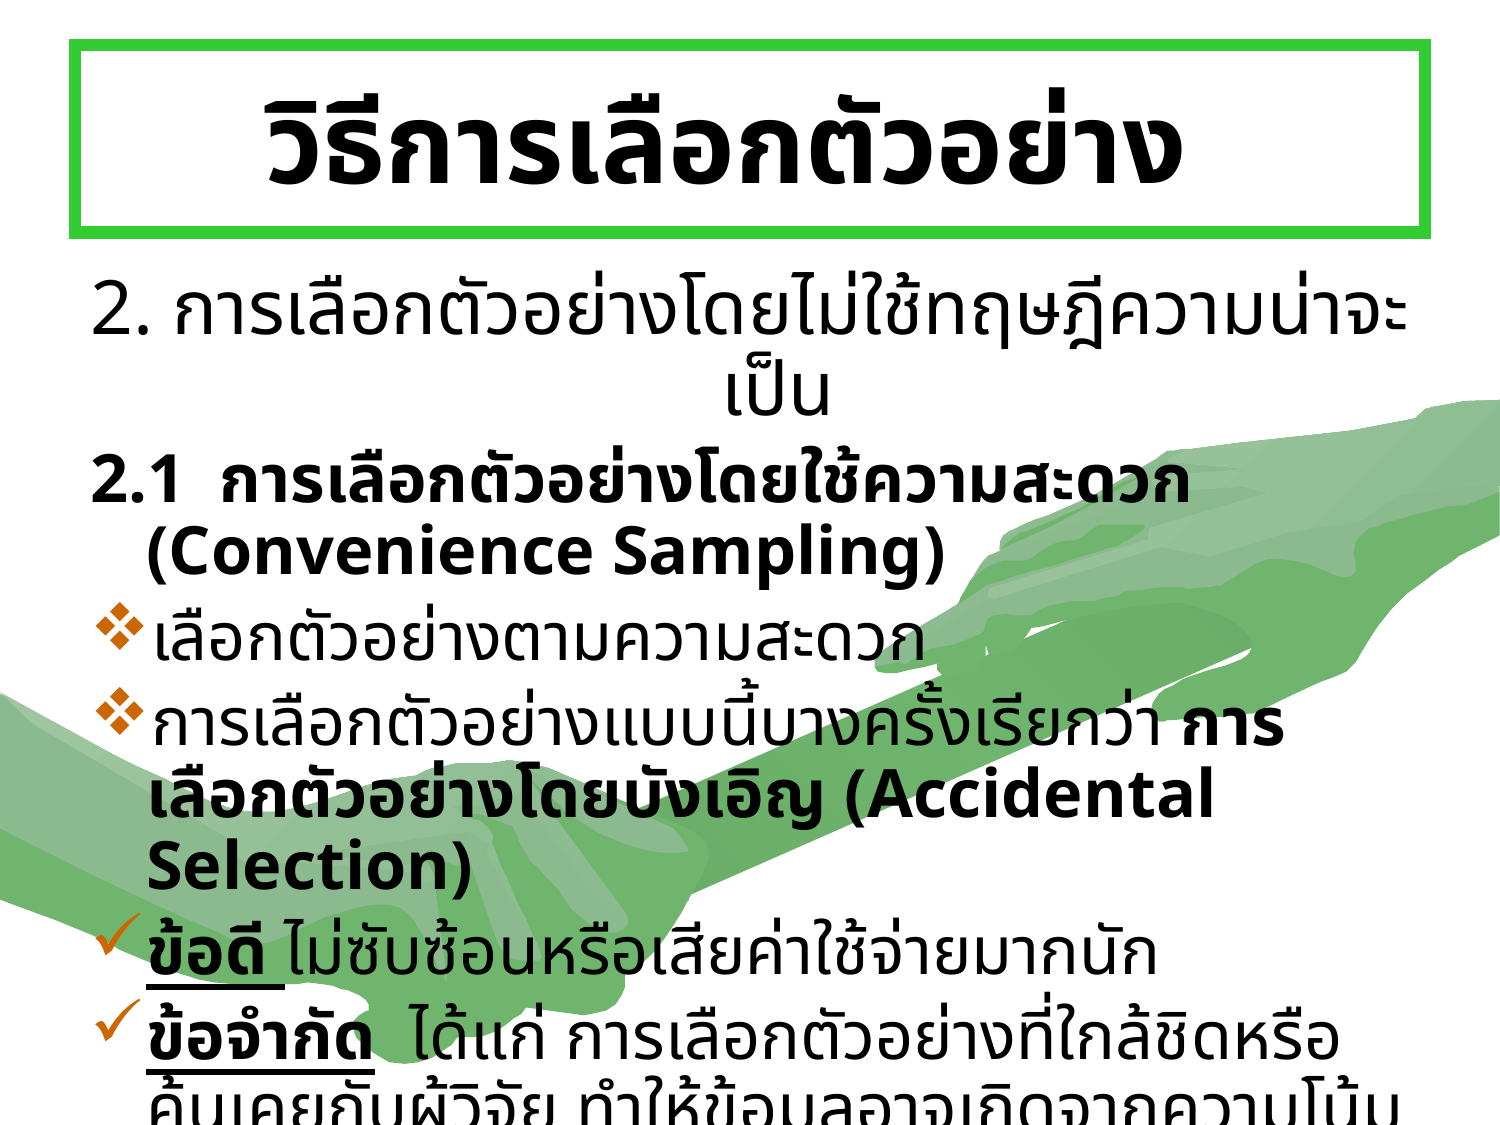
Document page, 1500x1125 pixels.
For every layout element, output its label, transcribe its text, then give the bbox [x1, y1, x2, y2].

title วิธีการเลือกตัวอย่าง [74, 44, 1426, 233]
list 2. การเลือกตัวอย่างโดยไม่ใช้ทฤษฎีความน่าจะเป็น 2.1 การเลือกตัวอย่างโดยใช้ความสะดวก (Convenience Sampling) เลือกตัวอย่างตามความสะดวก การเลือกตัวอย่างแบบนี้บางครั้งเรียกว่า การเลือกตัวอย่างโดยบังเอิญ (Accidental Selection) ข้อดี ไม่ซับซ้อนหรือเสียค่าใช้จ่ายมากนัก ข้อจำกัด ได้แก่ การเลือกตัวอย่างที่ใกล้ชิดหรือคุ้นเคยกับผู้วิจัย ทำให้ข้อมูลอาจเกิดจากความโน้มเอียงและอคติได้ [74, 262, 1426, 1001]
